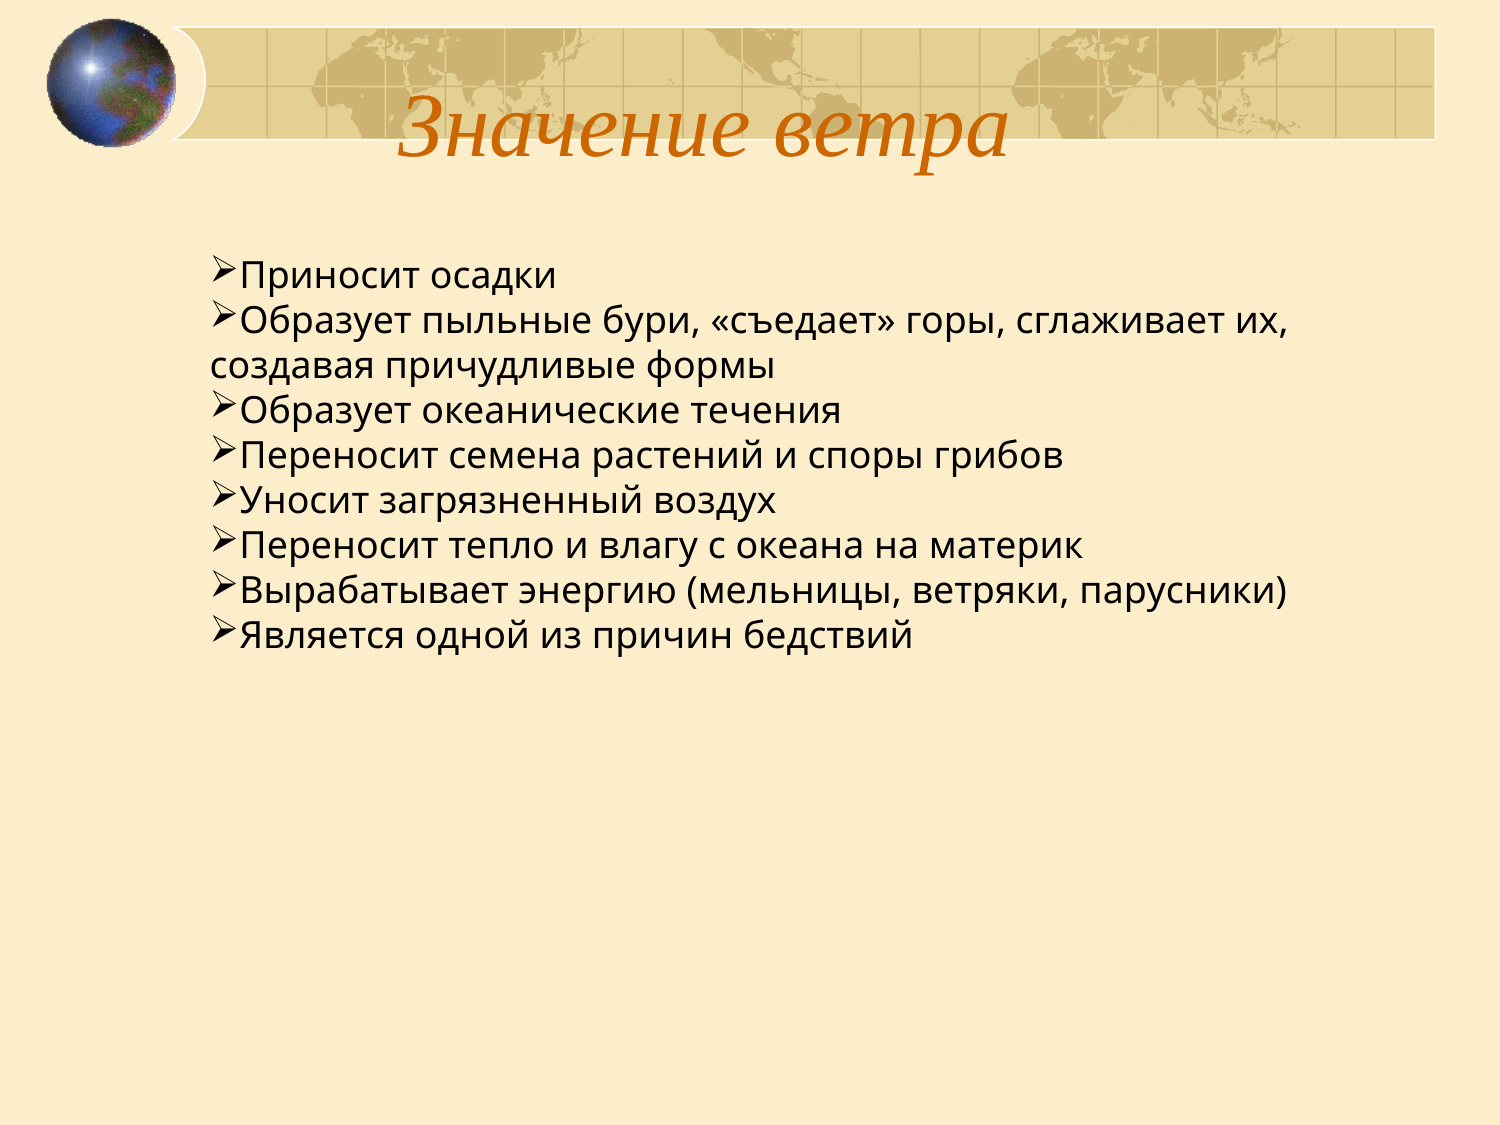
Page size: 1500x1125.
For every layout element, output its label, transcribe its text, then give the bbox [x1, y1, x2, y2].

text_box Приносит осадки Образует пыльные бури, «съедает» горы, сглаживает их, создавая причудливые формы Образует океанические течения Переносит семена растений и споры грибов Уносит загрязненный воздух Переносит тепло и влагу с океана на материк Вырабатывает энергию (мельницы, ветряки, парусники) Является одной из причин бедствий [194, 243, 1400, 664]
picture [42, 14, 190, 151]
title Значение ветра [383, 54, 1282, 185]
